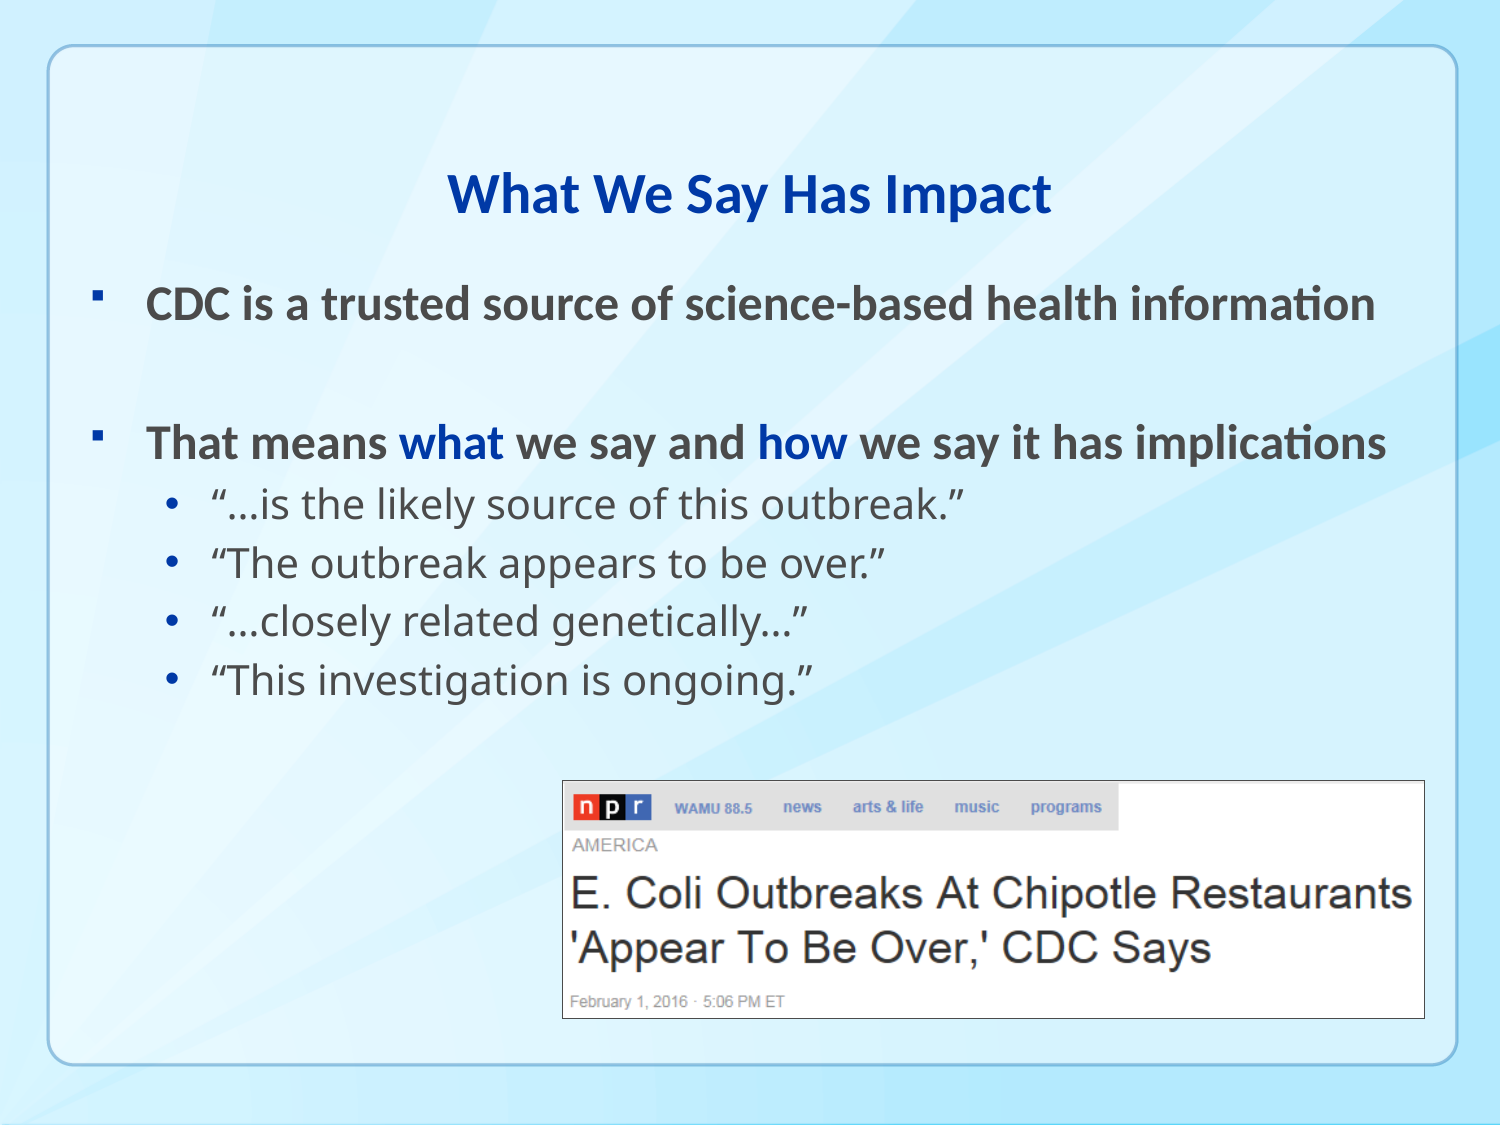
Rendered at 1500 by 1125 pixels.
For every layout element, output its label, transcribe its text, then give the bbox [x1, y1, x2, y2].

list CDC is a trusted source of science-based health information That means what we say and how we say it has implications “…is the likely source of this outbreak.” “The outbreak appears to be over.” “…closely related genetically…” “This investigation is ongoing.” [75, 262, 1425, 950]
title What We Say Has Impact [75, 45, 1425, 233]
picture [0, 0, 1500, 1125]
